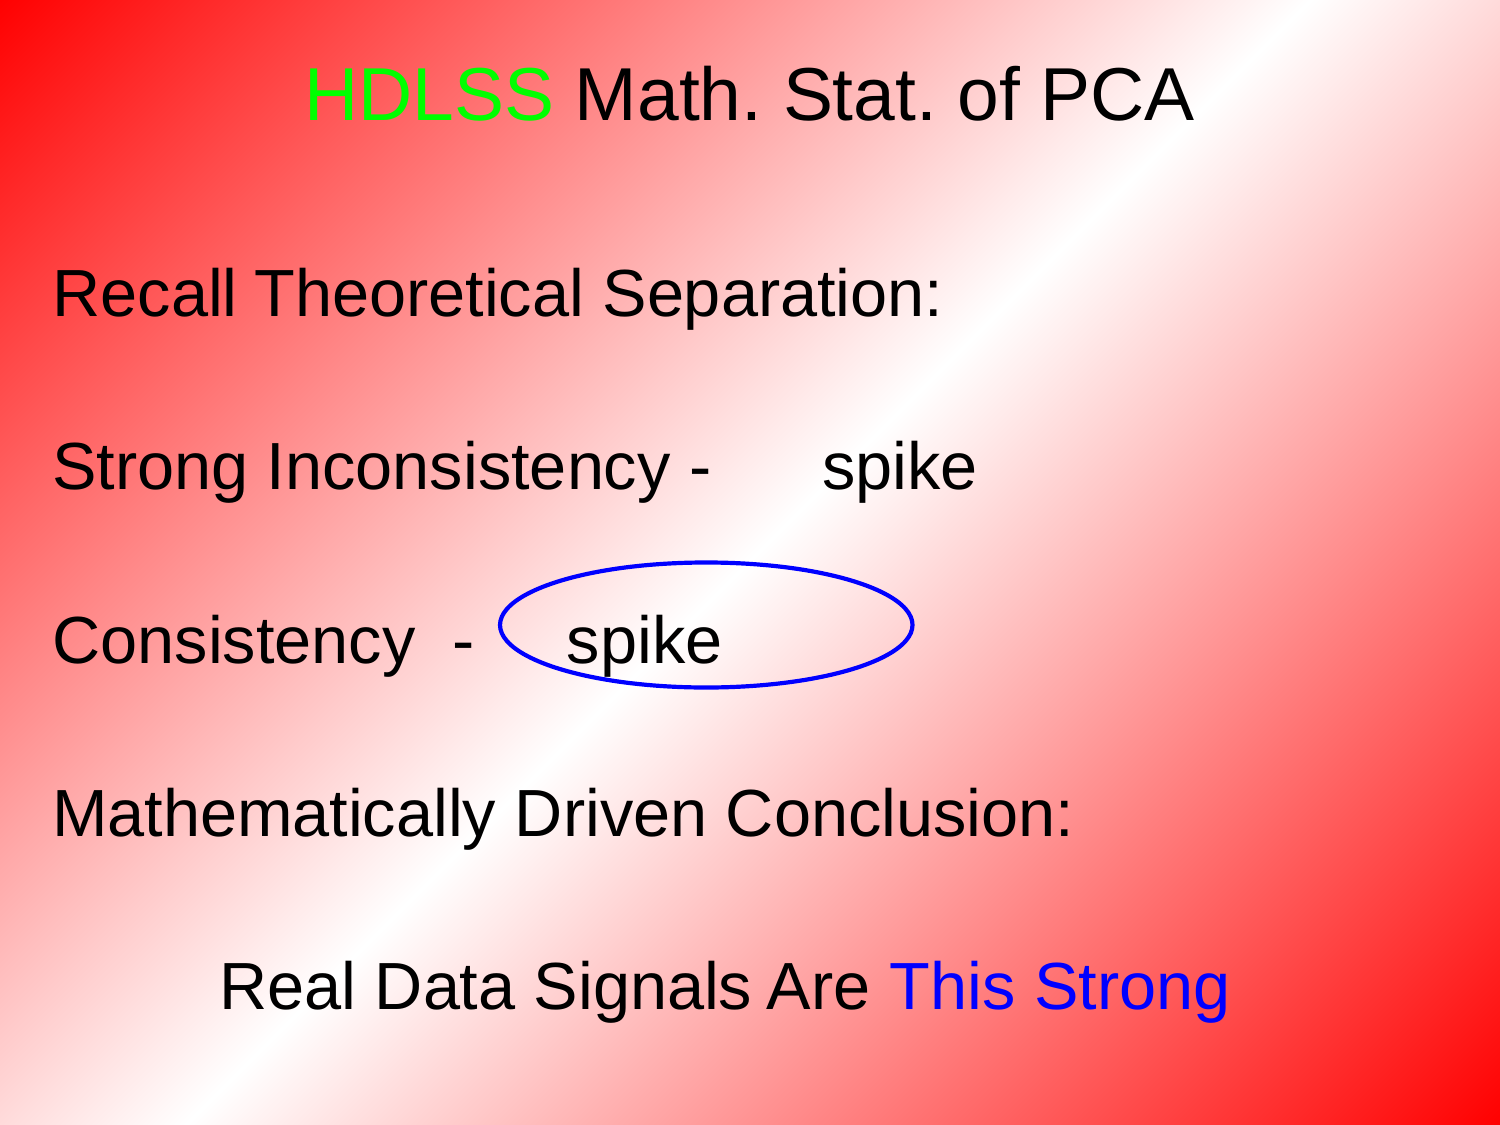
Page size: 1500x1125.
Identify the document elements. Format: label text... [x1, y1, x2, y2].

title HDLSS Math. Stat. of PCA [118, 50, 1382, 131]
text_box [497, 560, 915, 690]
